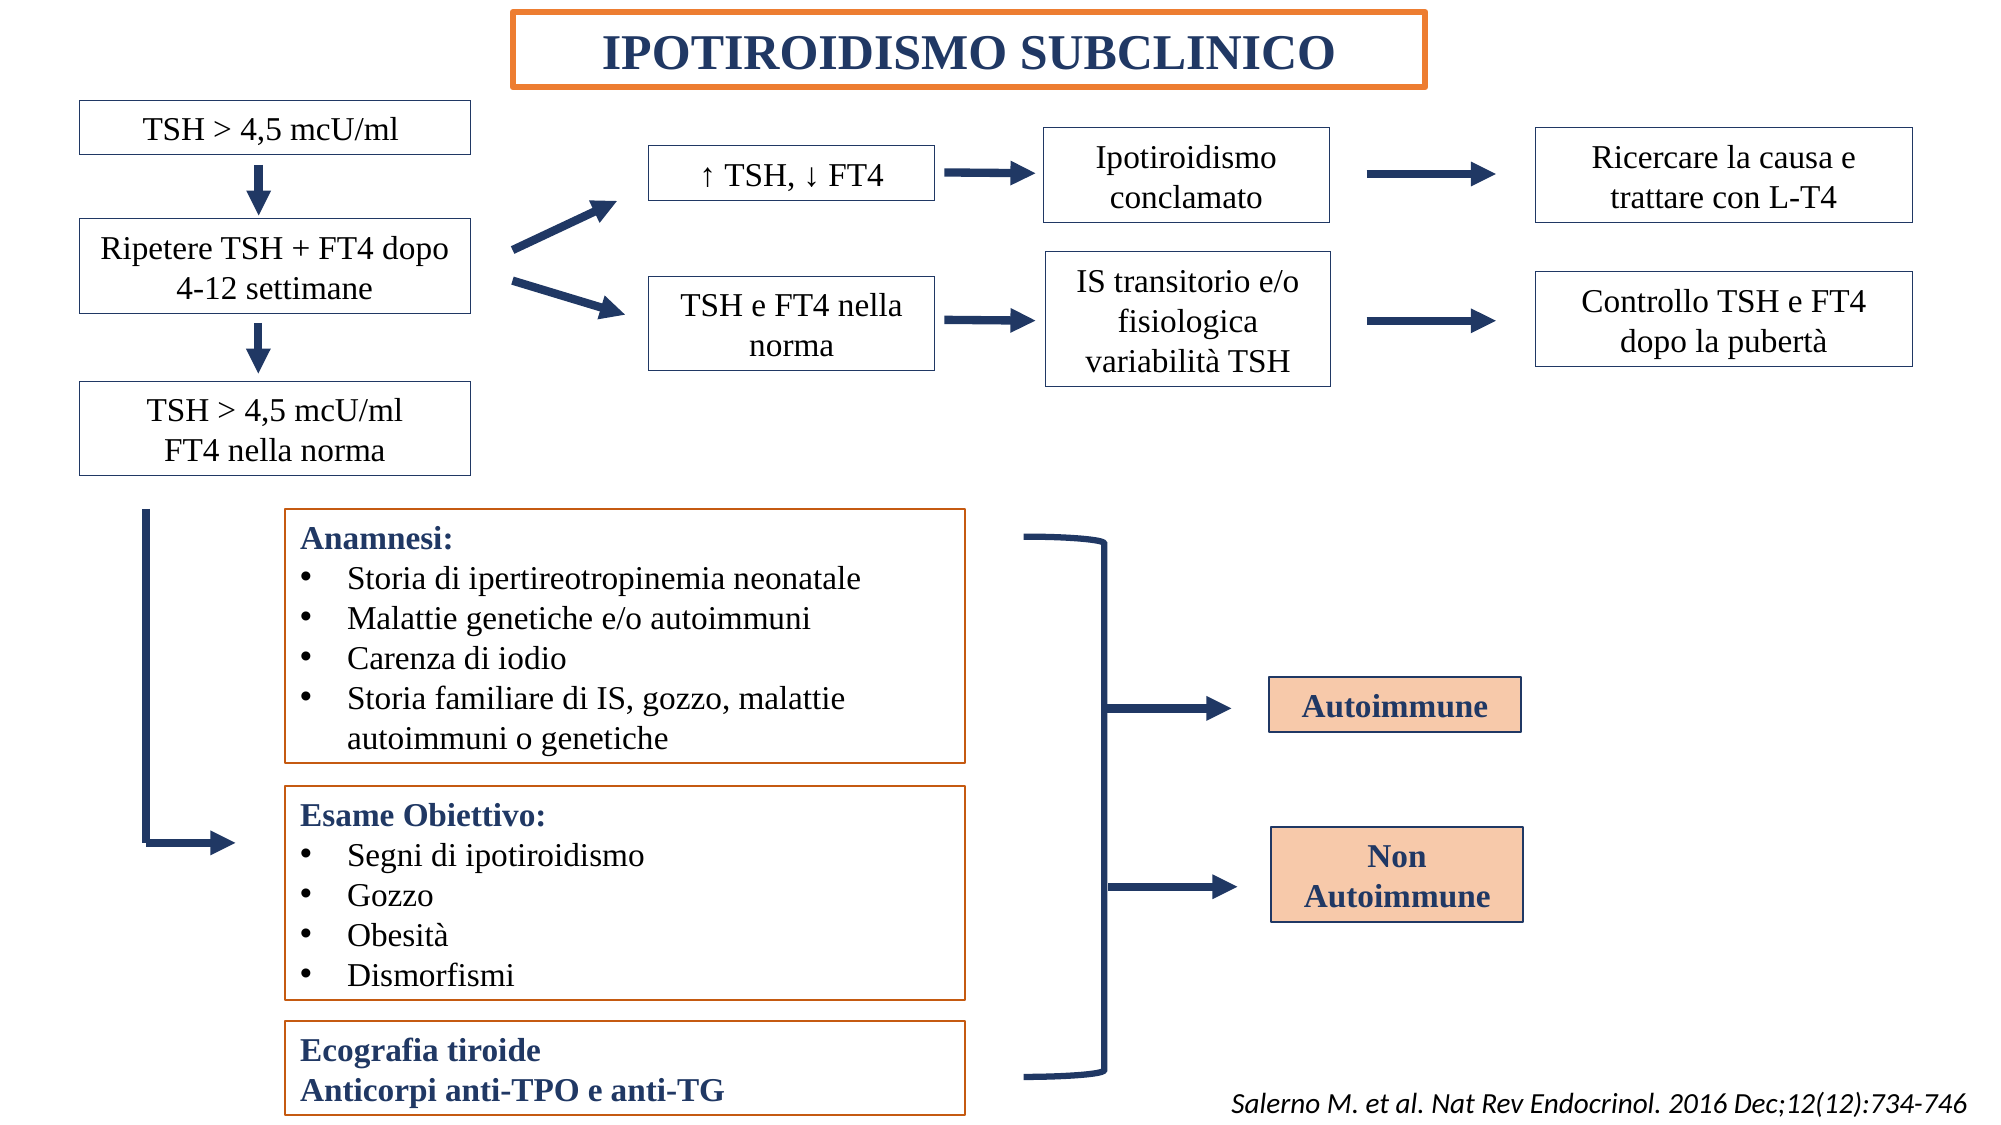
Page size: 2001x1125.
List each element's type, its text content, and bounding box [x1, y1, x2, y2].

text_box TSH > 4,5 mcU/ml [79, 100, 471, 155]
text_box TSH > 4,5 mcU/ml FT4 nella norma [79, 381, 471, 476]
text_box Autoimmune [1269, 677, 1522, 732]
text_box Ecografia tiroide Anticorpi anti-TPO e anti-TG [285, 1020, 965, 1116]
text_box Anamnesi: Storia di ipertireotropinemia neonatale Malattie genetiche e/o autoimmuni Carenza di iodio Storia familiare di IS, gozzo, malattie autoimmuni o genetiche [285, 508, 965, 764]
text_box Salerno M. et al. Nat Rev Endocrinol. 2016 Dec;12(12):734-746 [1216, 1076, 2000, 1125]
text_box IPOTIROIDISMO SUBCLINICO [512, 12, 1426, 87]
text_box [512, 200, 617, 250]
text_box Ipotiroidismo conclamato [1043, 127, 1330, 223]
text_box IS transitorio e/o fisiologica variabilità TSH [1045, 251, 1331, 387]
text_box Ripetere TSH + FT4 dopo 4-12 settimane [79, 218, 471, 314]
text_box Controllo TSH e FT4 dopo la pubertà [1535, 271, 1913, 367]
text_box [1023, 536, 1105, 1078]
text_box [512, 280, 625, 315]
text_box Non Autoimmune [1271, 827, 1524, 922]
text_box TSH e FT4 nella norma [648, 276, 935, 371]
text_box Esame Obiettivo: Segni di ipotiroidismo Gozzo Obesità Dismorfismi [285, 785, 965, 1001]
text_box ↑ TSH, ↓ FT4 [648, 145, 935, 201]
text_box Ricercare la causa e trattare con L-T4 [1535, 127, 1913, 223]
